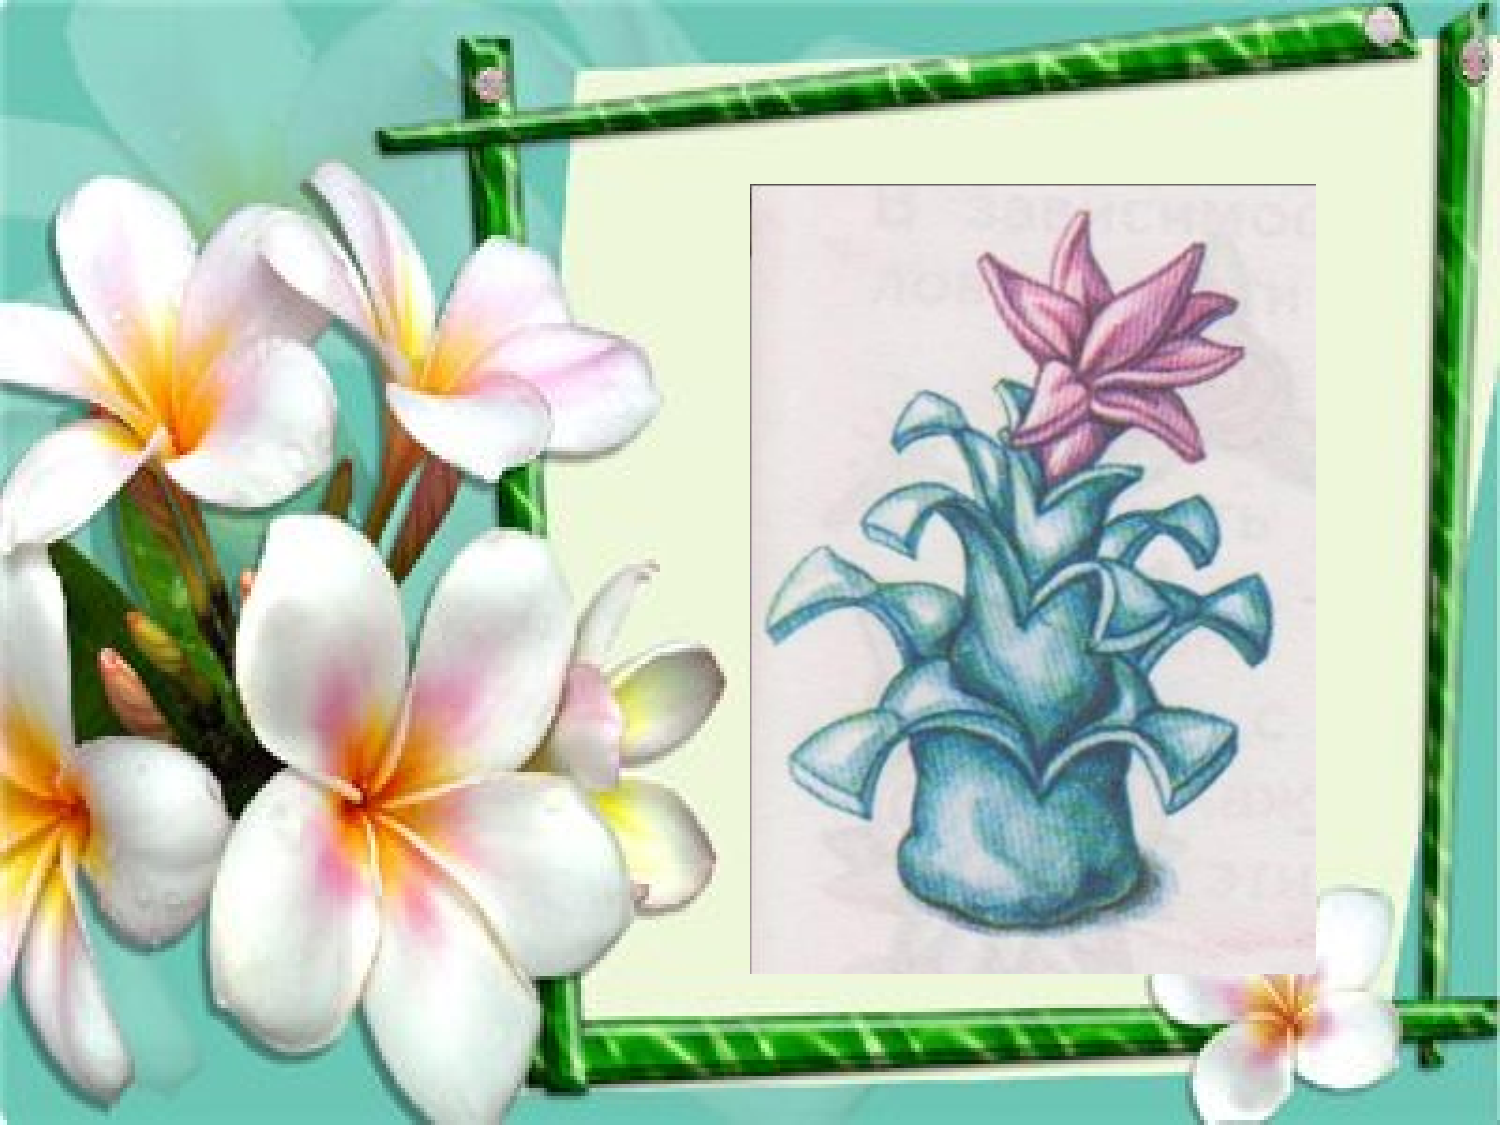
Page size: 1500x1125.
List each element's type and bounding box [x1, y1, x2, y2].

list [749, 184, 1317, 974]
picture [0, 0, 1500, 1125]
